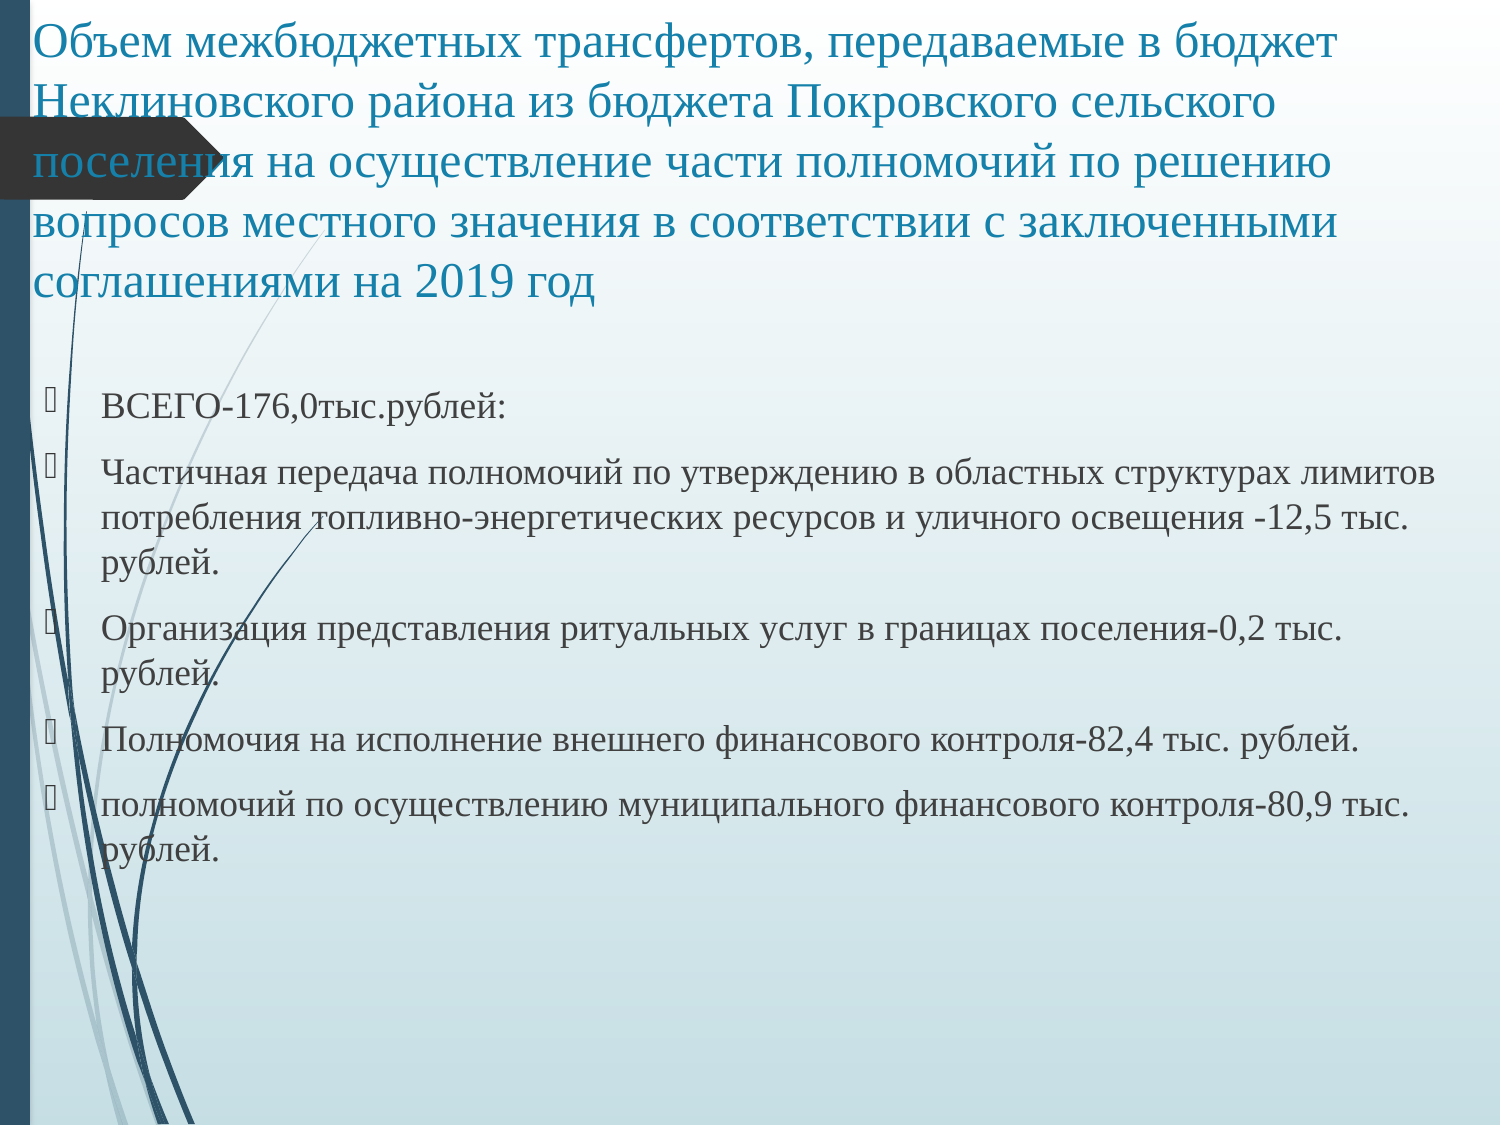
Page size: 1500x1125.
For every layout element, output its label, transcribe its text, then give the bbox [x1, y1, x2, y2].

list ВСЕГО-176,0тыс.рублей: Частичная передача полномочий по утверждению в областных структурах лимитов потребления топливно-энергетических ресурсов и уличного освещения -12,5 тыс. рублей. Организация представления ритуальных услуг в границах поселения-0,2 тыс. рублей. Полномочия на исполнение внешнего финансового контроля-82,4 тыс. рублей. полномочий по осуществлению муниципального финансового контроля-80,9 тыс. рублей. [29, 373, 1459, 1125]
title Объем межбюджетных трансфертов, передаваемые в бюджет Неклиновского района из бюджета Покровского сельского поселения на осуществление части полномочий по решению вопросов местного значения в соответствии с заключенными соглашениями на 2019 год [17, 0, 1500, 339]
